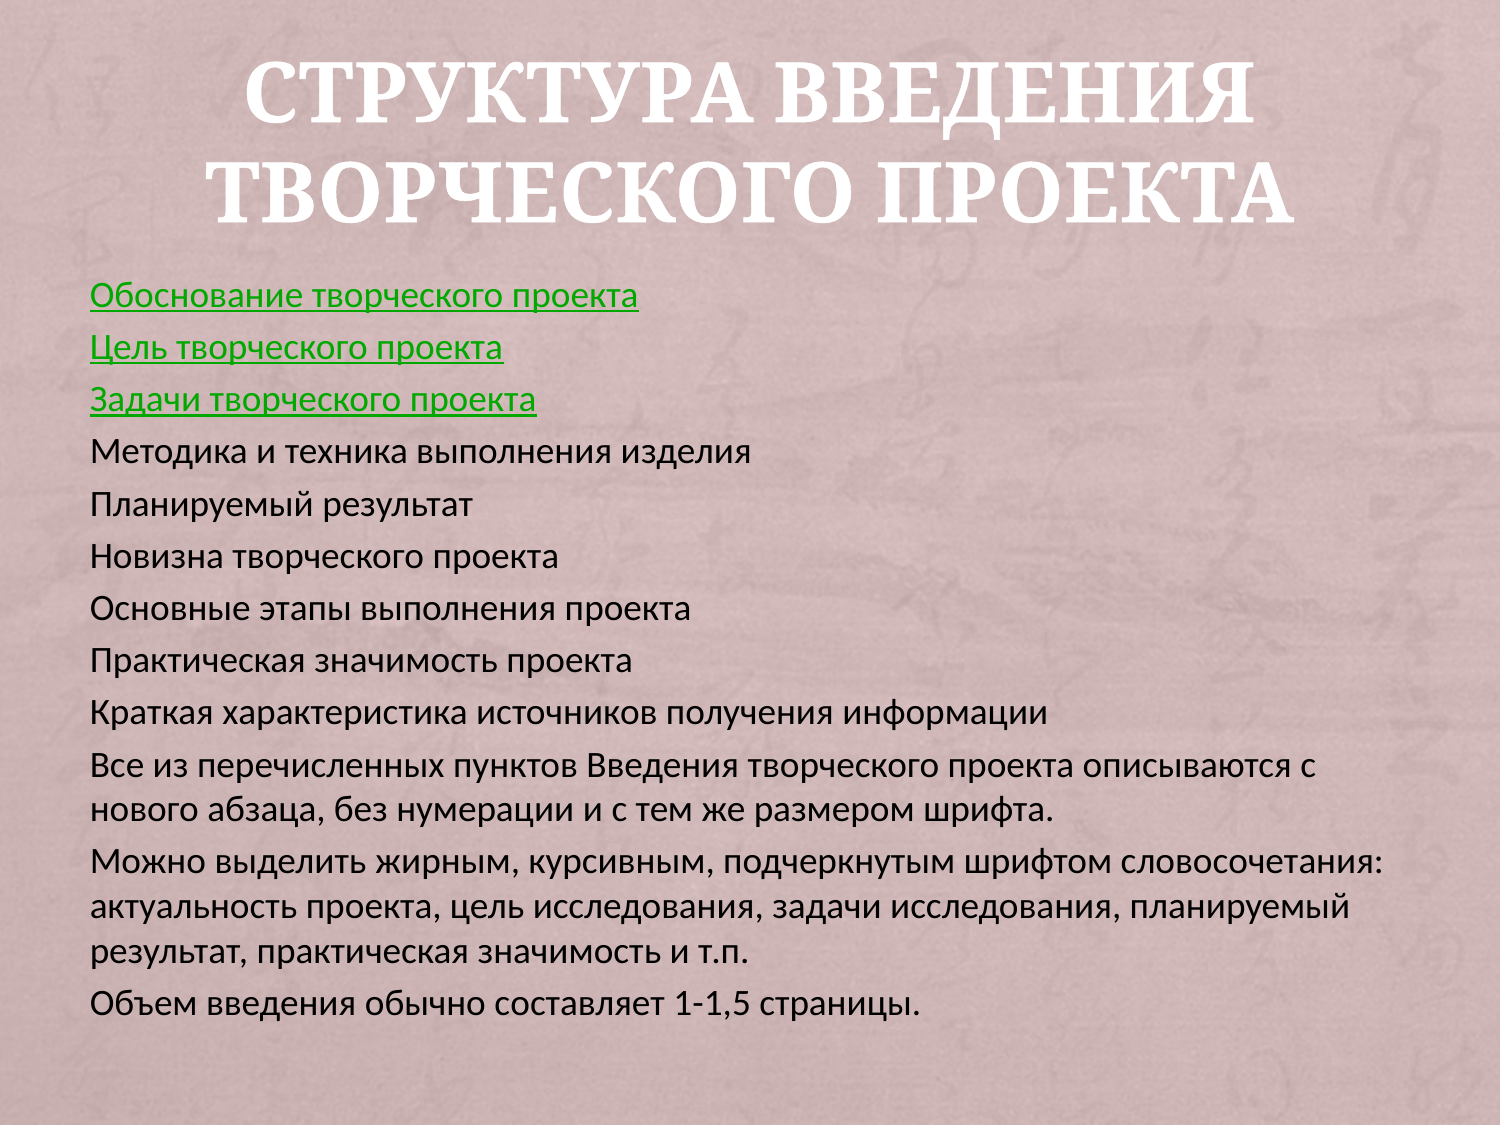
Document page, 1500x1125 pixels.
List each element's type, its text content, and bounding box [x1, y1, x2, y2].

list Обоснование творческого проекта Цель творческого проекта Задачи творческого проекта Методика и техника выполнения изделия Планируемый результат Новизна творческого проекта Основные этапы выполнения проекта Практическая значимость проекта Краткая характеристика источников получения информации Все из перечисленных пунктов Введения творческого проекта описываются с нового абзаца, без нумерации и с тем же размером шрифта. Можно выделить жирным, курсивным, подчеркнутым шрифтом словосочетания: актуальность проекта, цель исследования, задачи исследования, планируемый результат, практическая значимость и т.п. Объем введения обычно составляет 1-1,5 страницы. [75, 262, 1425, 1038]
title Структура введения творческого проекта [75, 45, 1425, 233]
